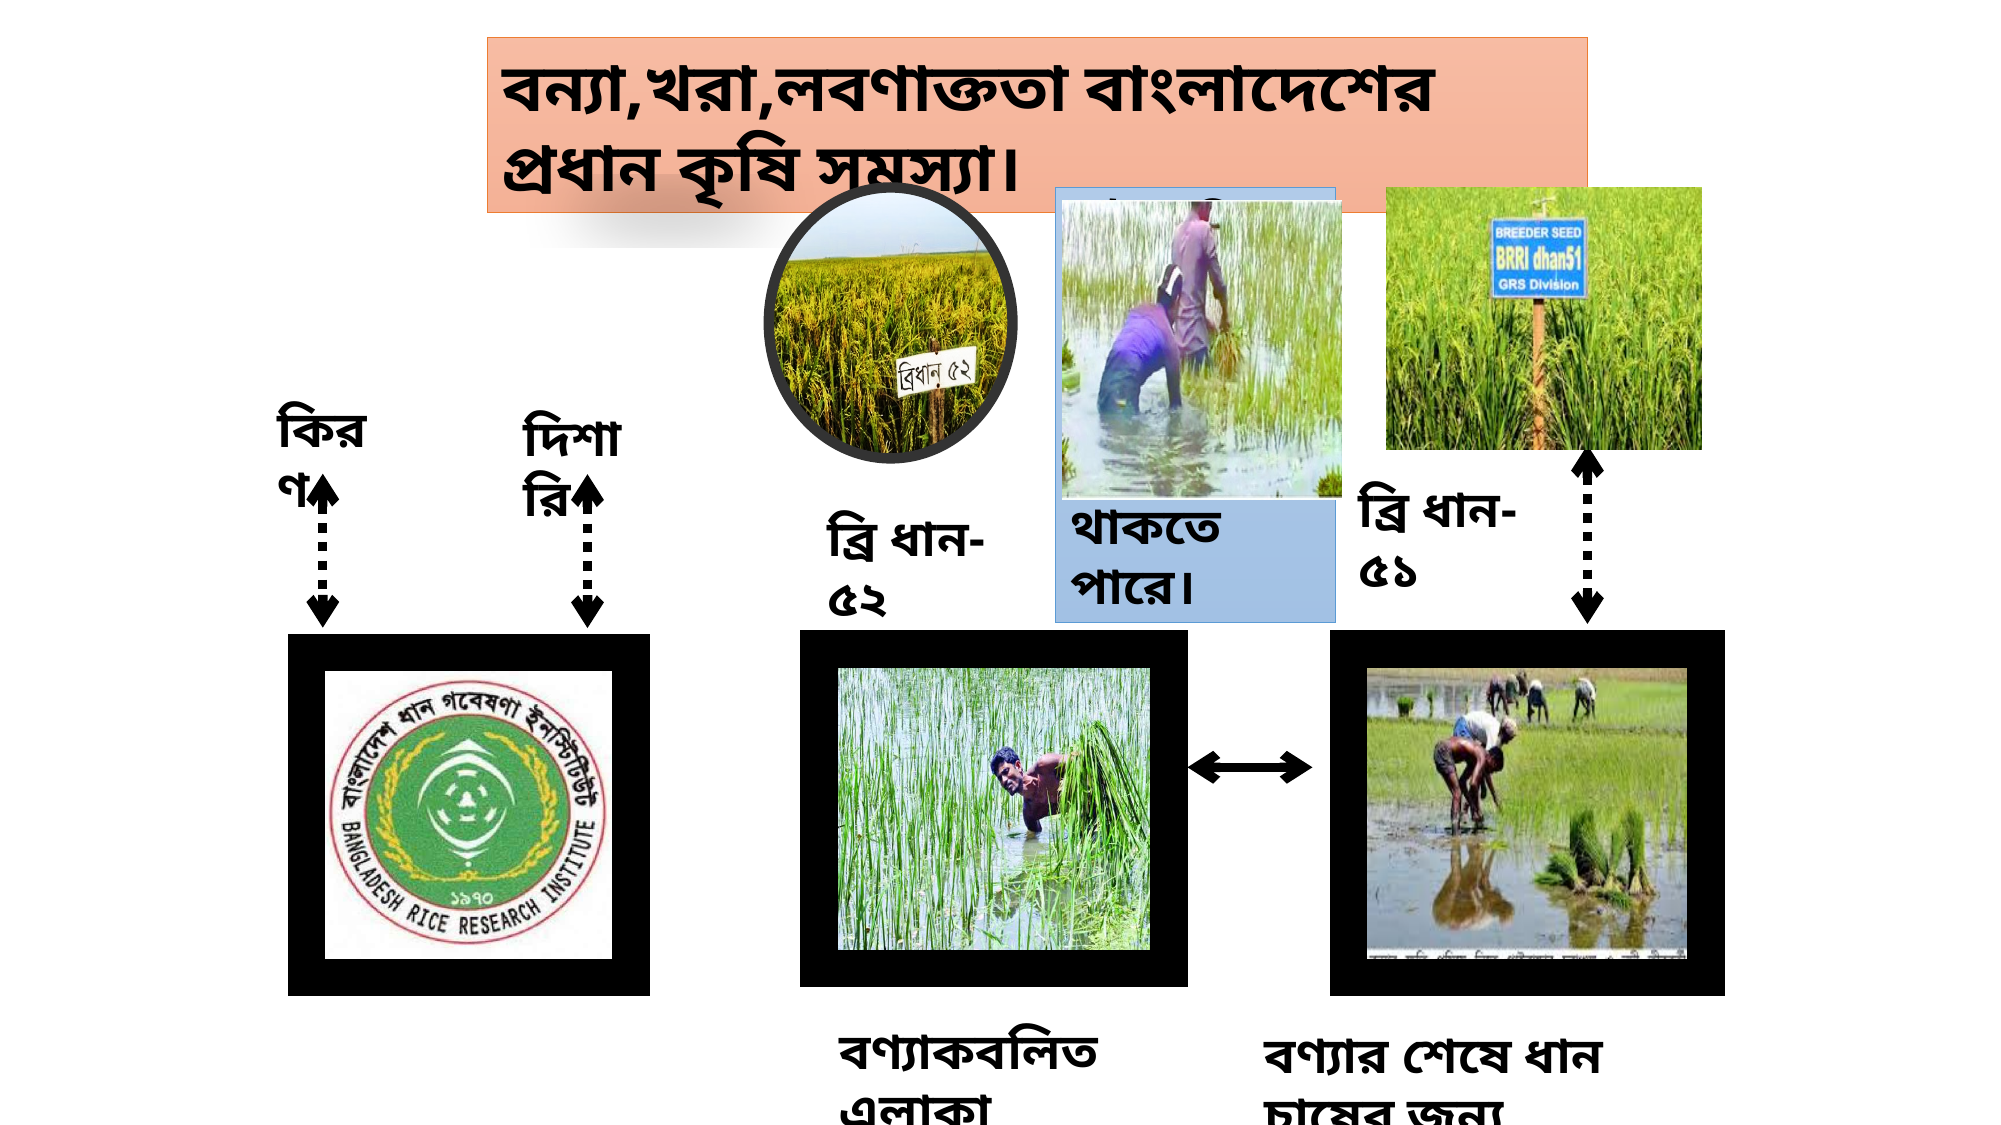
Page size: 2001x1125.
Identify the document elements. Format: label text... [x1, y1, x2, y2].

picture [1386, 187, 1702, 450]
text_box বণ্যার শেষে ধান চাষের জন্য [1250, 1016, 1725, 1125]
picture [837, 667, 1150, 950]
text_box কিরণ [262, 389, 388, 525]
picture [1367, 667, 1688, 959]
picture [768, 187, 1013, 459]
text_box এই ২ টি জাতের ধান পানির নিচে ১০-১৫ দিন টিকে থাকতে পারে। [1055, 187, 1336, 623]
picture [1062, 200, 1342, 500]
text_box বণ্যাকবলিত এলাকা [825, 1011, 1175, 1125]
text_box ব্রি ধান-৫২ [812, 499, 1013, 634]
text_box দিশারি [509, 399, 666, 534]
text_box ব্রি ধান-৫১ [1344, 469, 1545, 605]
picture [324, 671, 613, 959]
text_box বন্যা,খরা,লবণাক্ততা বাংলাদেশের প্রধান কৃষি সমস্যা। [487, 37, 1588, 213]
